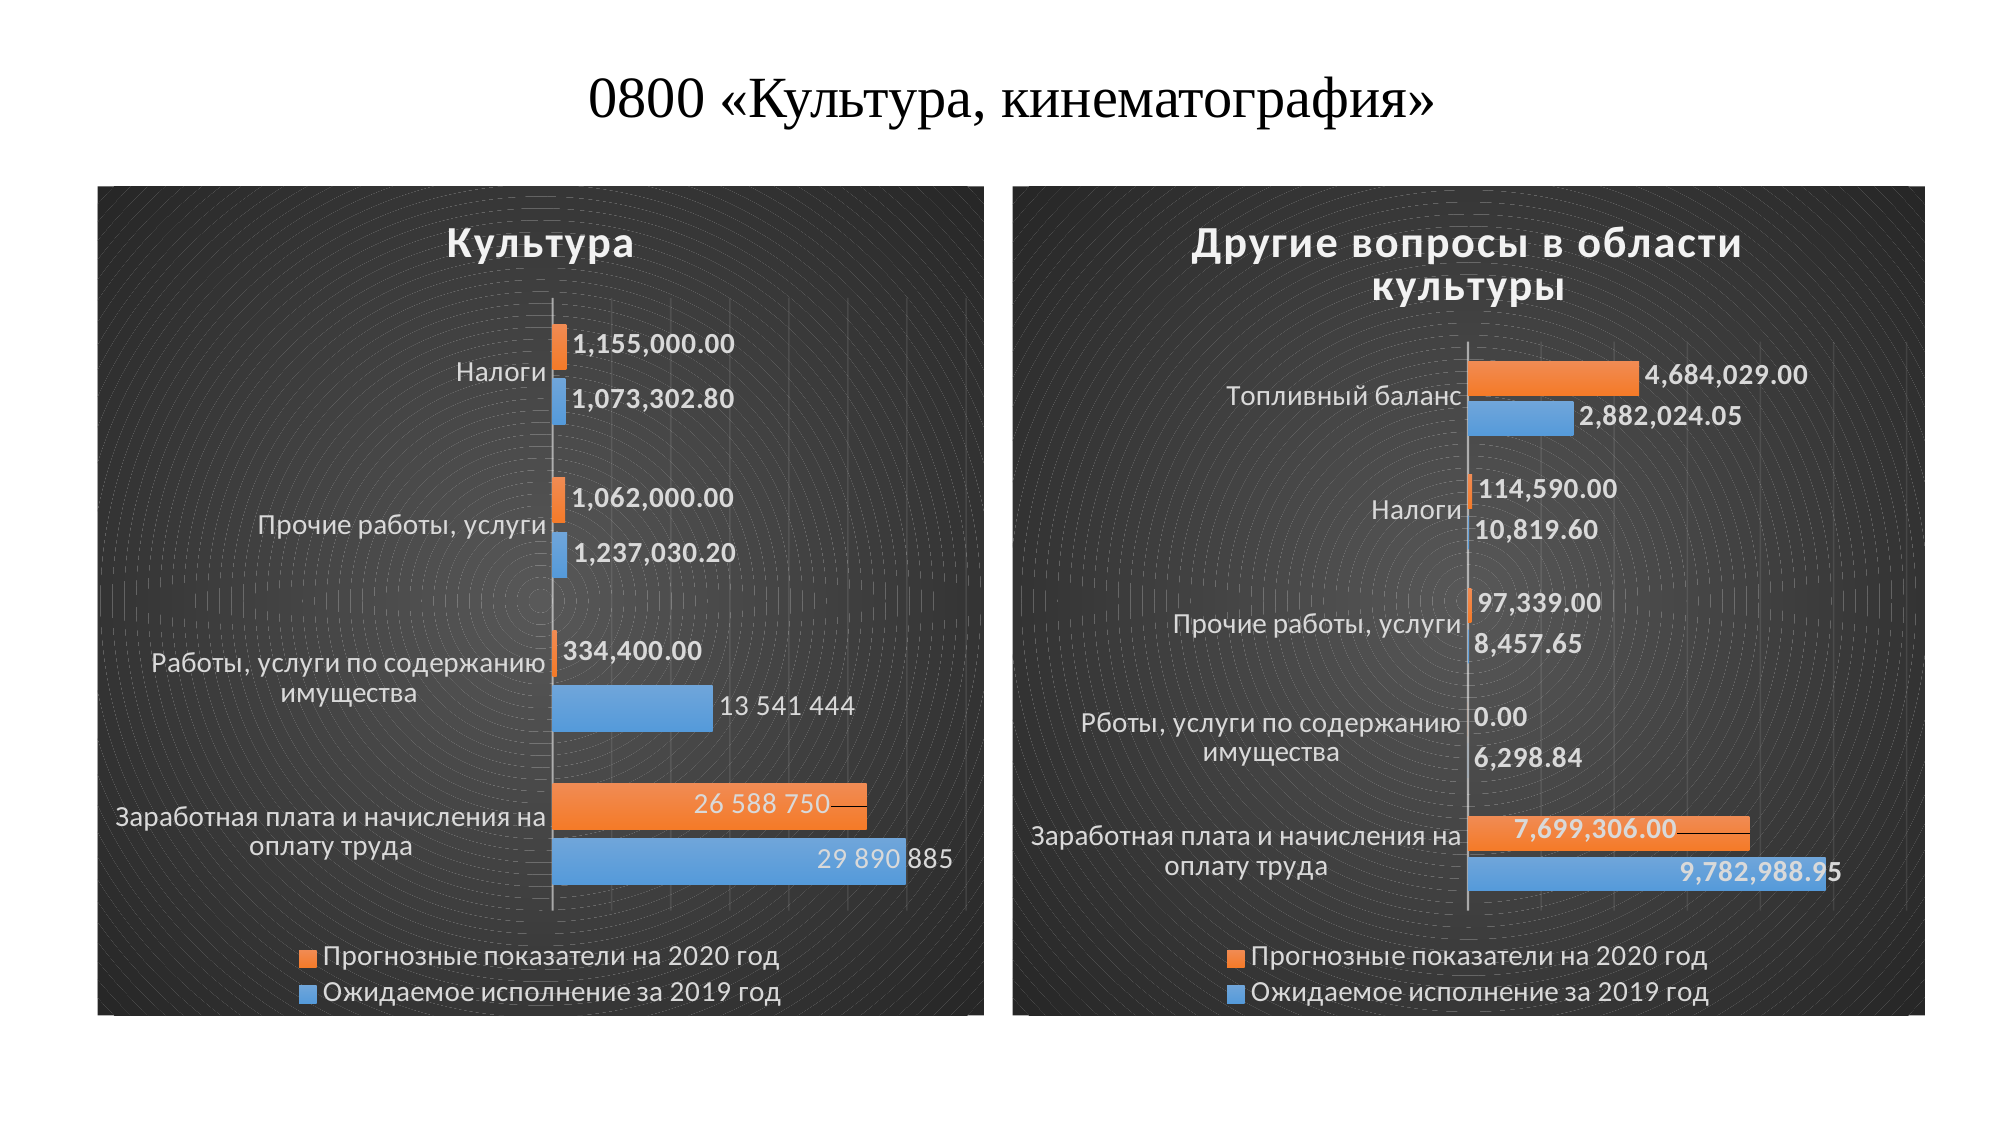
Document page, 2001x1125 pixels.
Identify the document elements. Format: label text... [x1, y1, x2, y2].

chart [1012, 186, 1925, 1016]
chart [97, 186, 984, 1016]
title 0800 «Культура, кинематография» [150, 34, 1875, 162]
